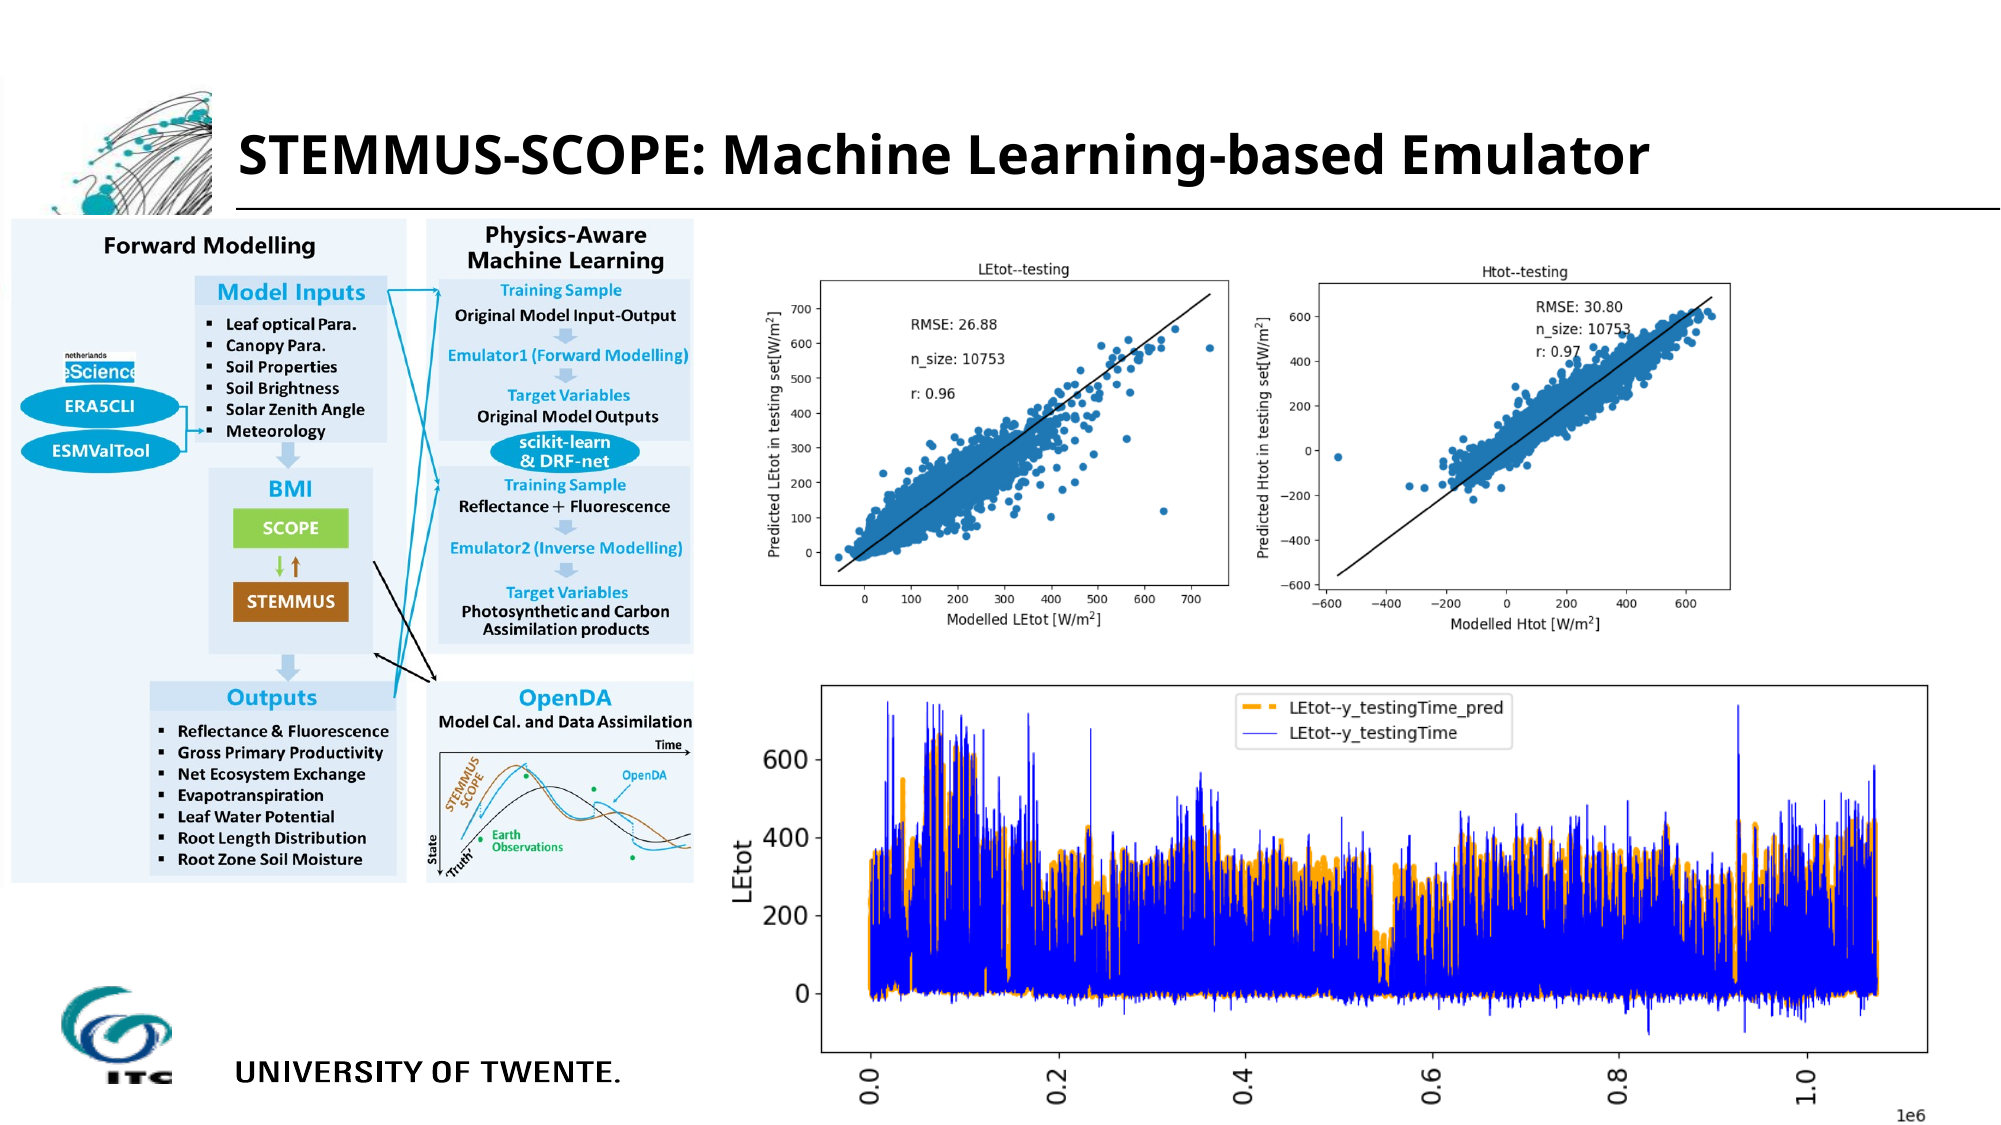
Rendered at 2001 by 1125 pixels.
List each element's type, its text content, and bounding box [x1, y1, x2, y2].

picture [0, 76, 694, 889]
picture [758, 257, 1242, 635]
picture [719, 674, 1940, 1125]
picture [60, 985, 172, 1084]
picture [1251, 257, 1733, 635]
title STEMMUS-SCOPE: Machine Learning-based Emulator [238, 65, 1939, 186]
